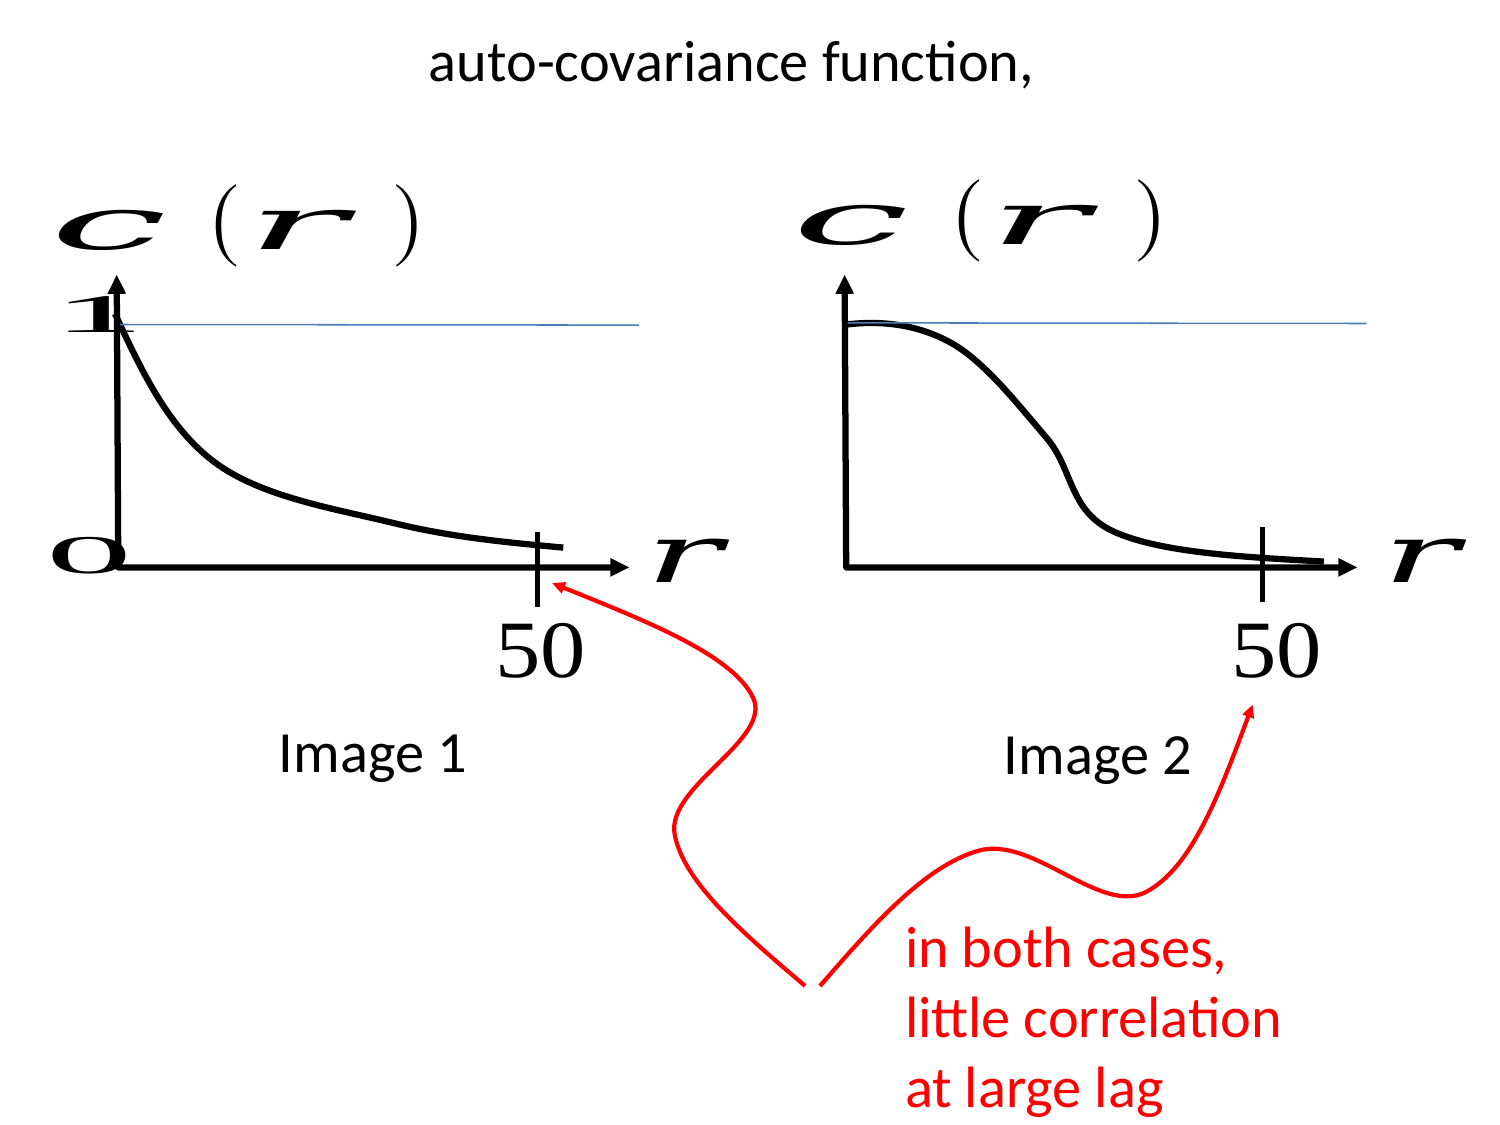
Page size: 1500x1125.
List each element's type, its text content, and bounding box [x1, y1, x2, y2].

text_box [838, 275, 1258, 570]
text_box [1265, 532, 1324, 564]
text_box [121, 333, 537, 547]
text_box [862, 332, 1260, 560]
text_box in both cases, little correlation at large lag [890, 902, 1297, 1125]
text_box [113, 312, 131, 326]
text_box [818, 906, 890, 988]
text_box Image 1 [264, 706, 482, 792]
text_box [936, 332, 1358, 574]
text_box [895, 704, 1255, 902]
text_box Image 2 [989, 708, 1207, 794]
text_box [110, 275, 200, 322]
text_box [156, 334, 630, 574]
text_box [114, 332, 533, 570]
text_box [538, 534, 564, 550]
text_box [552, 582, 807, 988]
